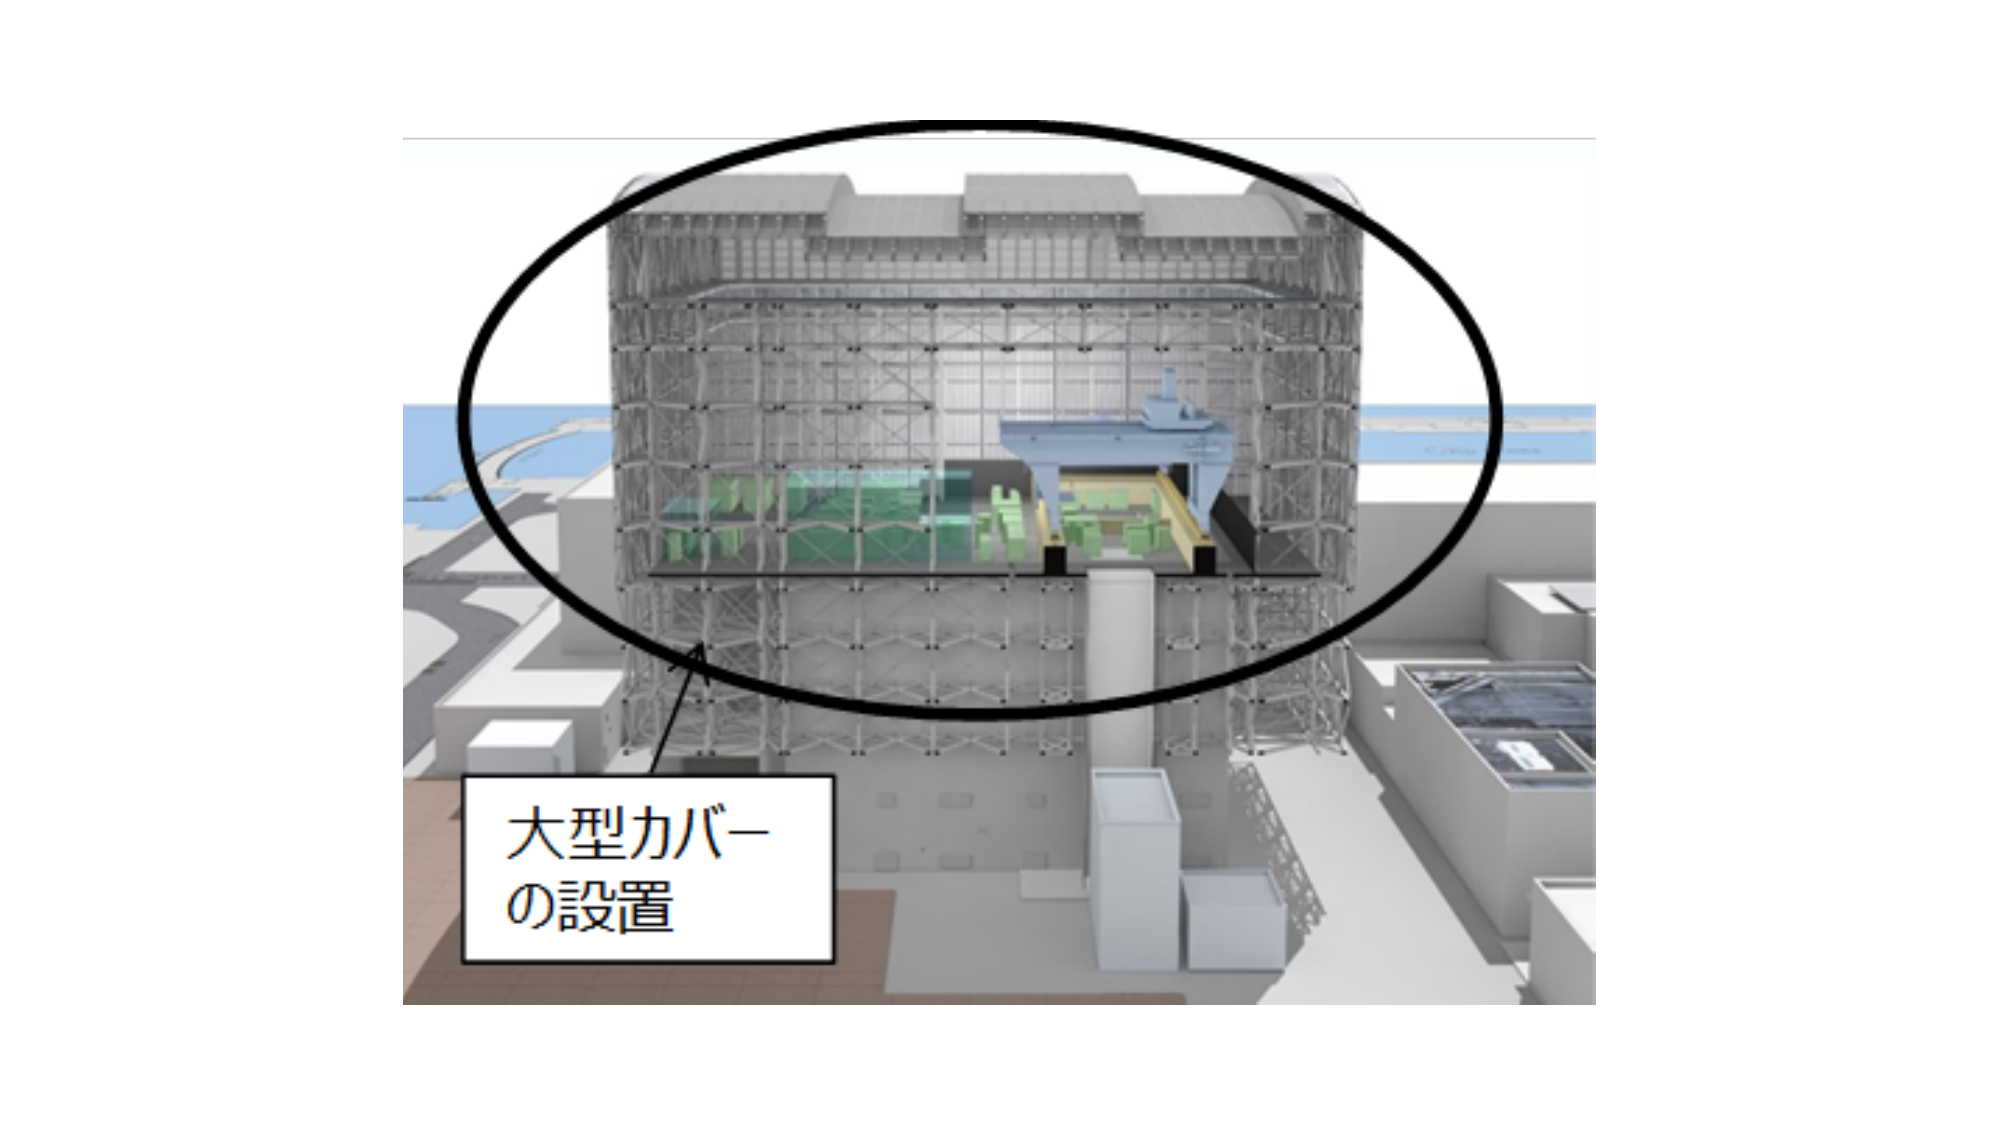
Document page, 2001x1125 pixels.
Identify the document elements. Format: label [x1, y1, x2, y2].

picture [403, 120, 1596, 1005]
